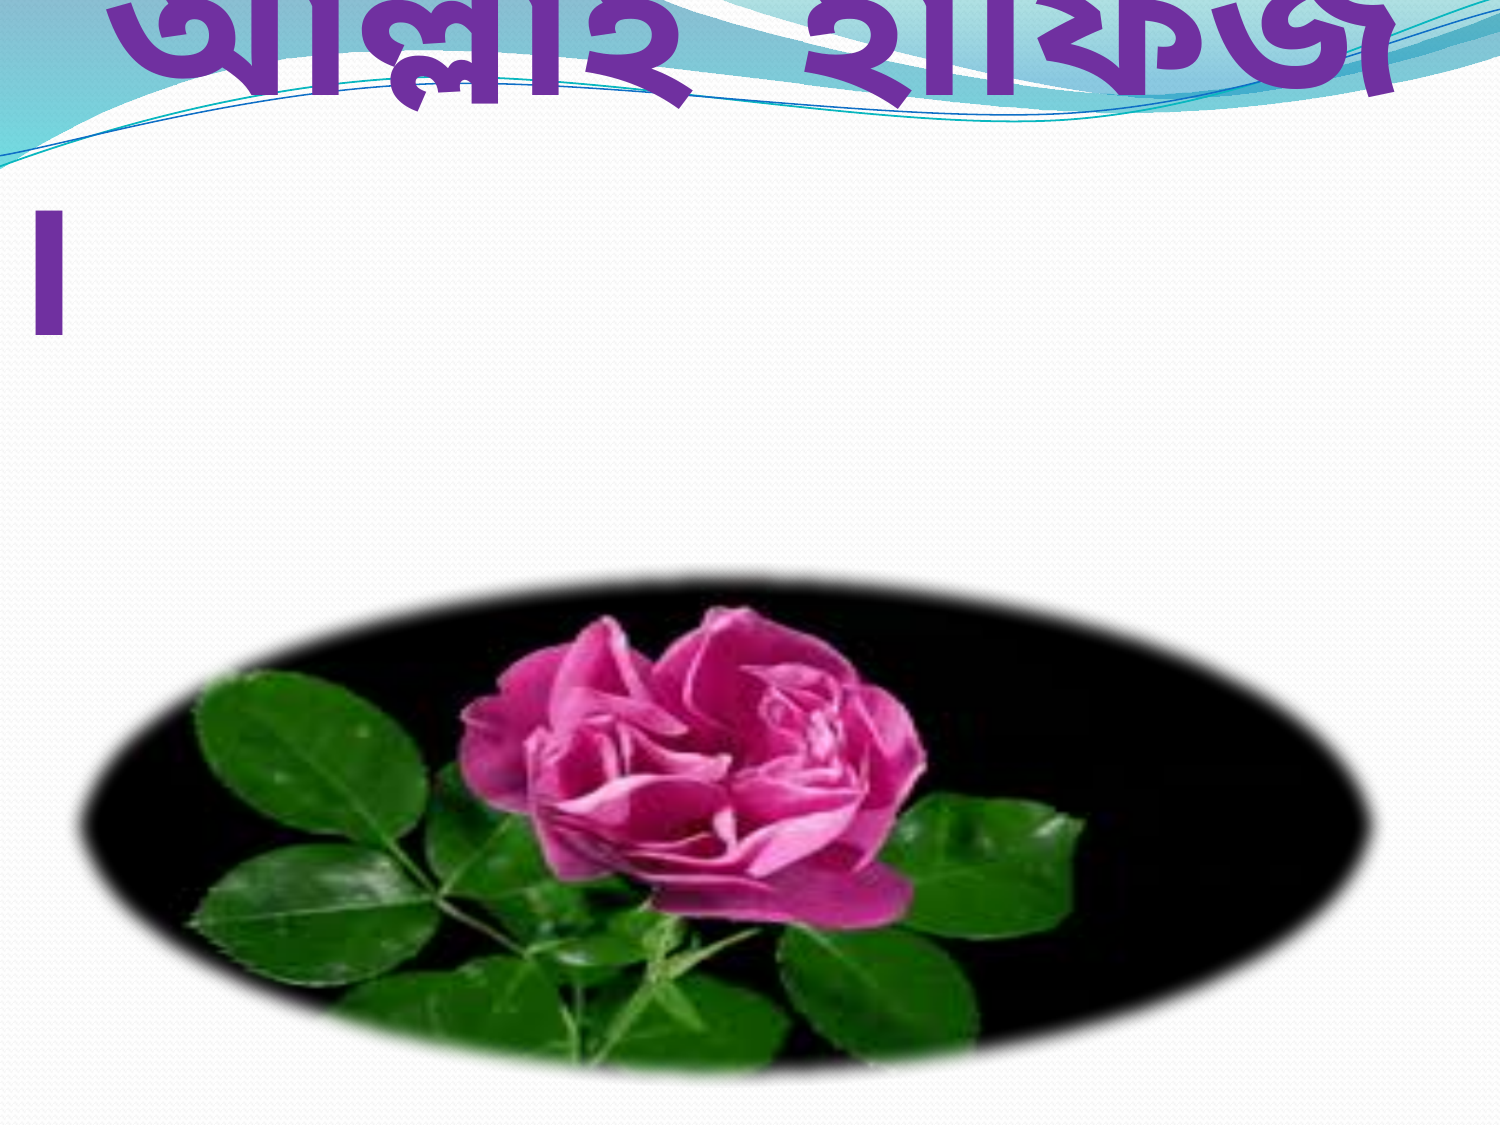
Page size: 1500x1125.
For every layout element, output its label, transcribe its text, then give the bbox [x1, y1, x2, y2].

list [62, 562, 1388, 1088]
title আল্লাহ হাফিজ । [0, 0, 1500, 375]
